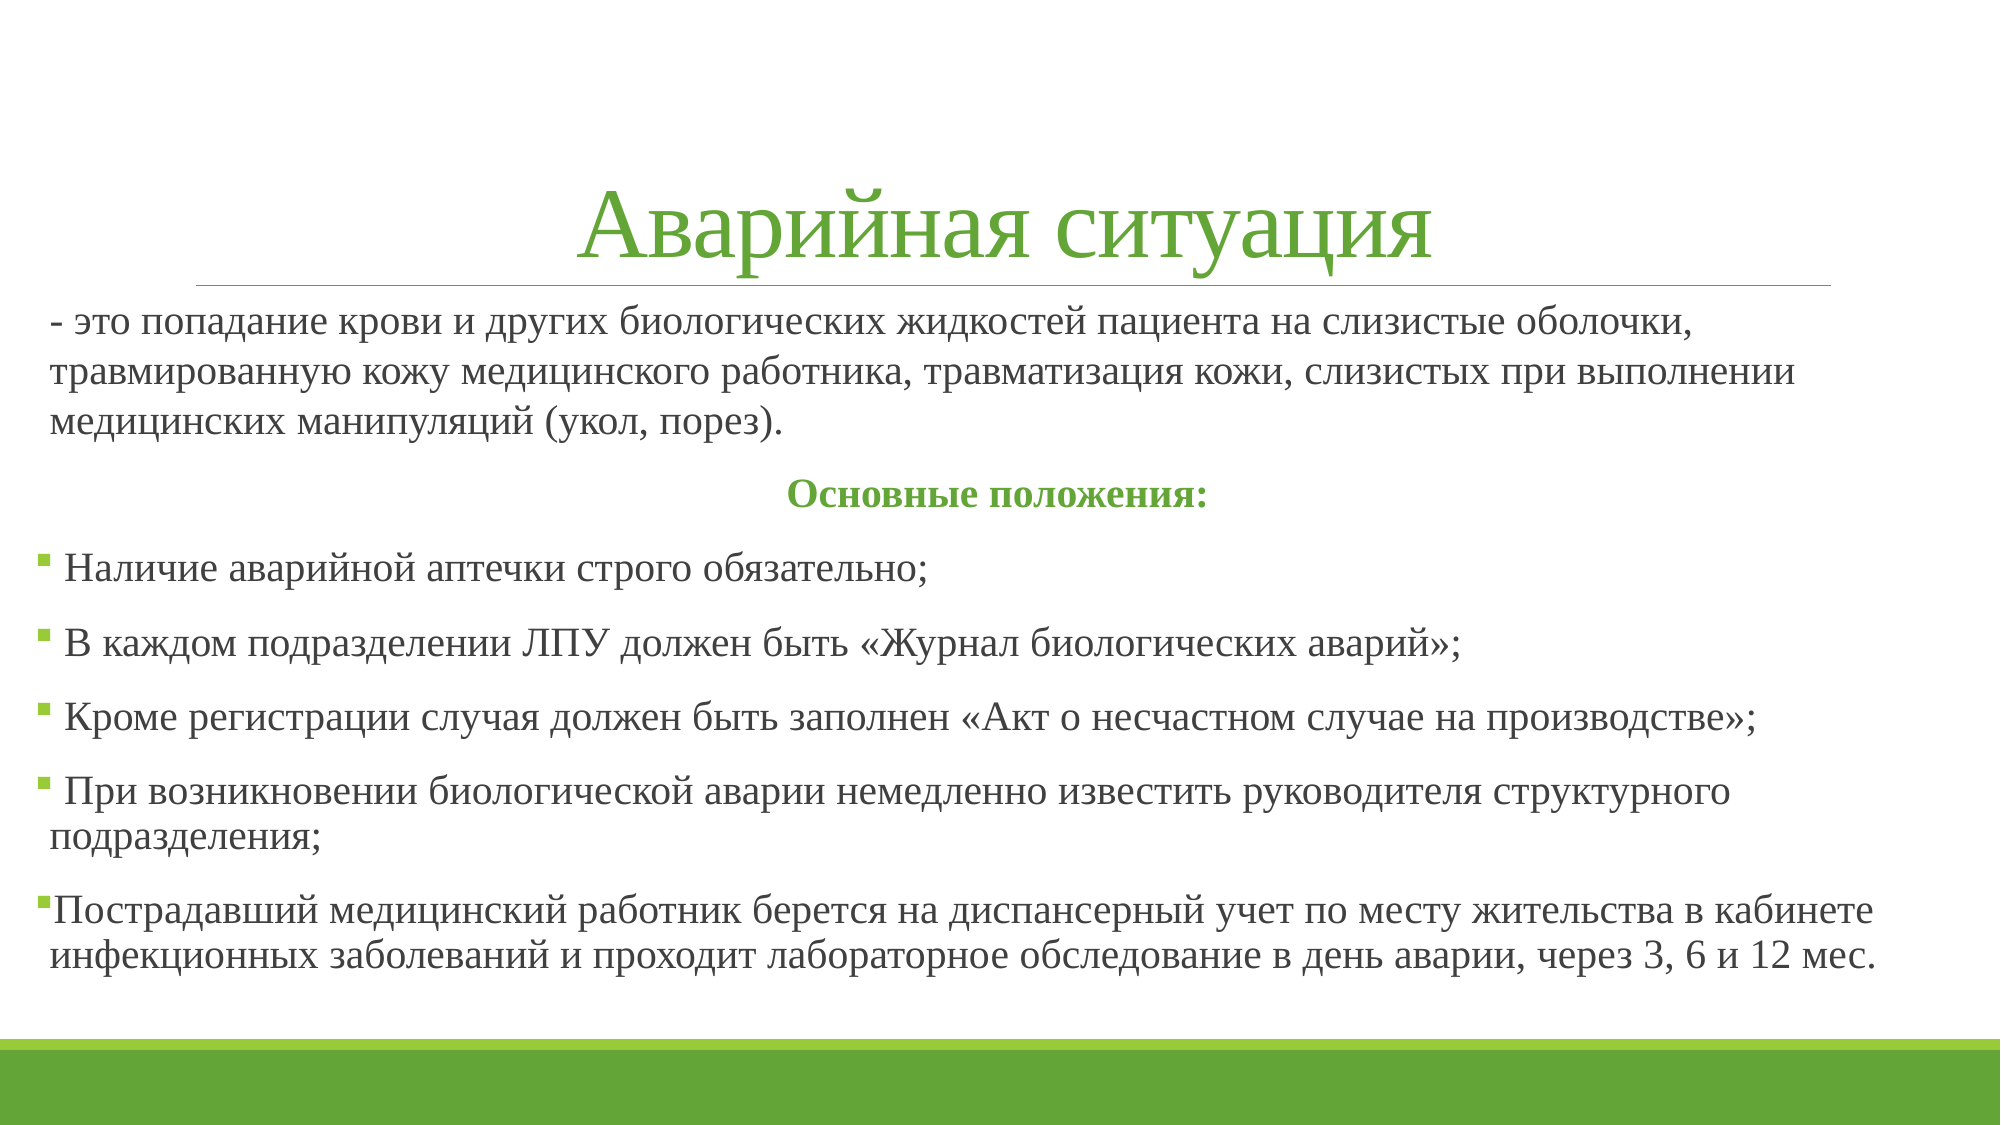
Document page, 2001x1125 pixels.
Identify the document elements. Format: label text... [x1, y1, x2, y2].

title Аварийная ситуация [180, 47, 1830, 285]
list - это попадание крови и других биологических жидкостей пациента на слизистые оболочки, травмированную кожу медицинского работника, травматизация кожи, слизистых при выполнении медицинских манипуляций (укол, порез). Основные положения: Наличие аварийной аптечки строго обязательно; В каждом подразделении ЛПУ должен быть «Журнал биологических аварий»; Кроме регистрации случая должен быть заполнен «Акт о несчастном случае на производстве»; При возникновении биологической аварии немедленно известить руководителя структурного подразделения; Пострадавший медицинский работник берется на диспансерный учет по месту жительства в кабинете инфекционных заболеваний и проходит лабораторное обследование в день аварии, через 3, 6 и 12 мес. [34, 285, 1946, 944]
